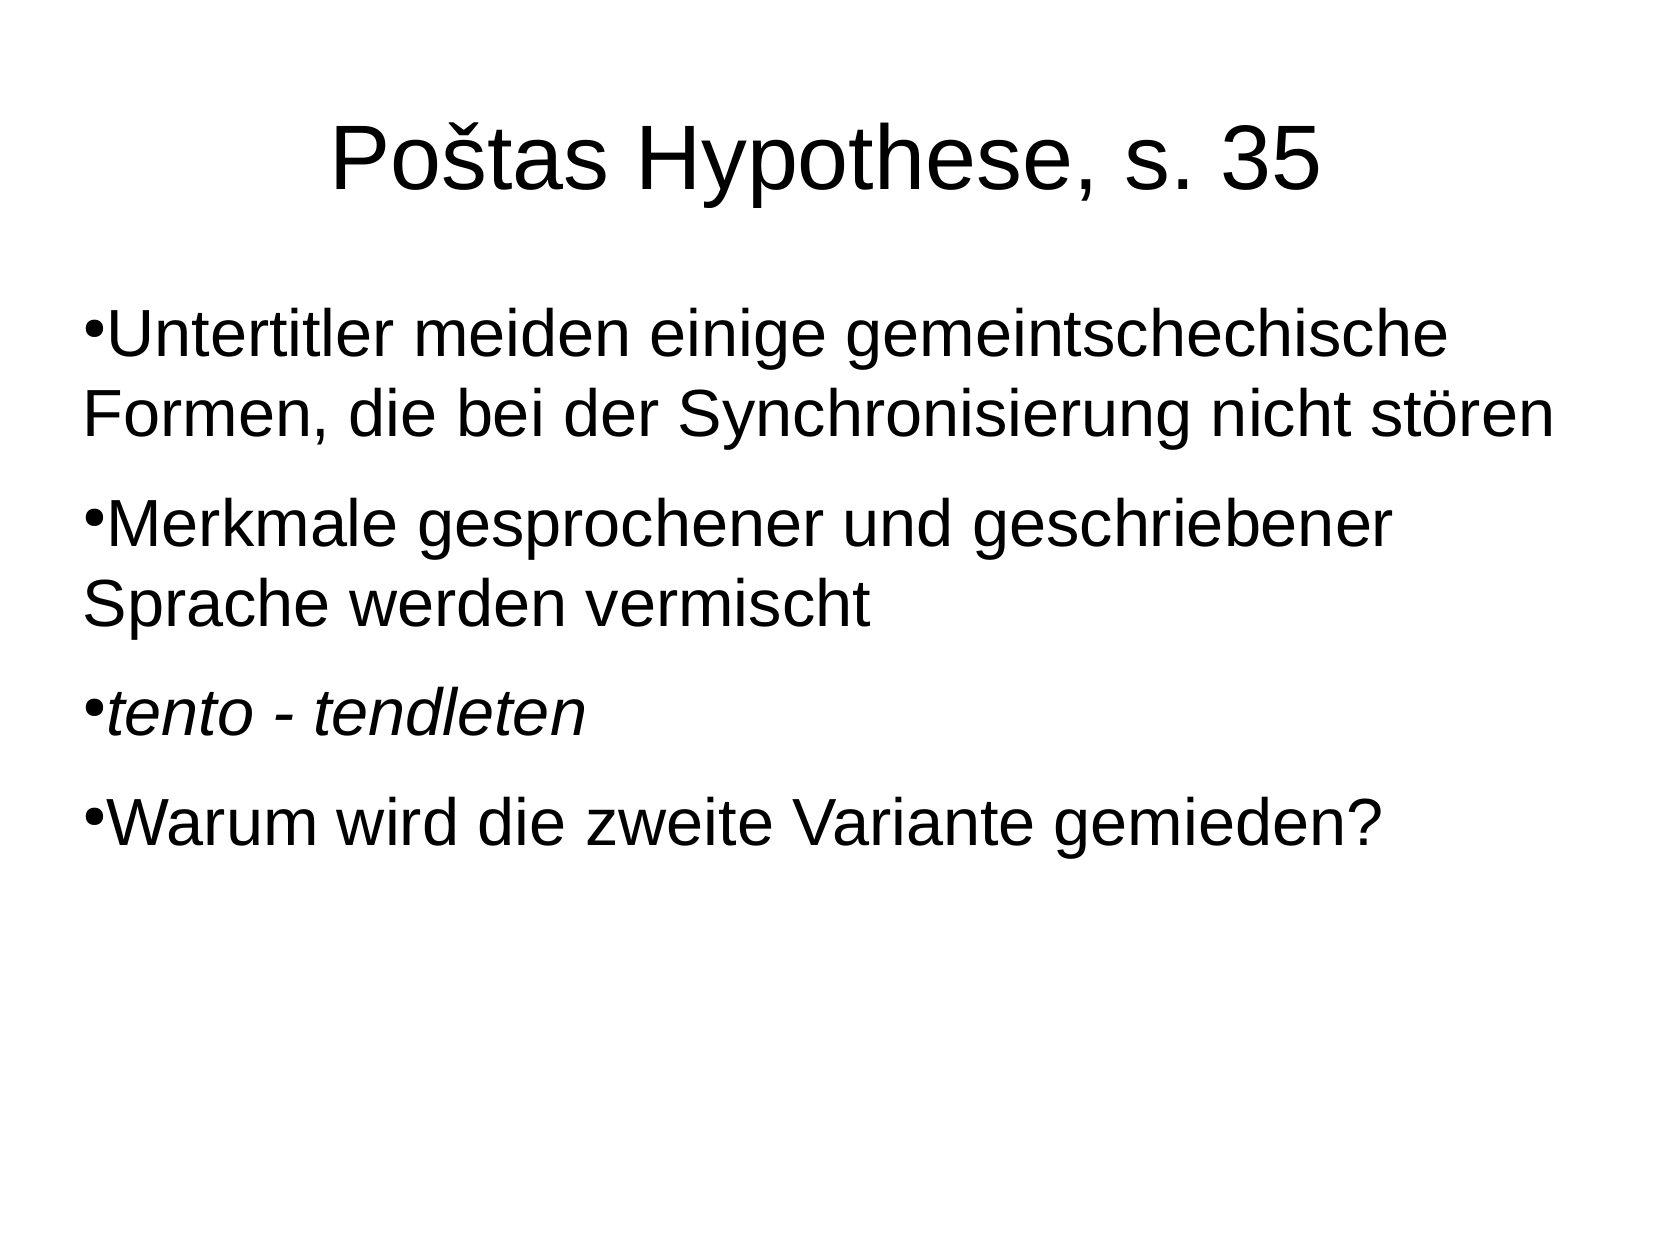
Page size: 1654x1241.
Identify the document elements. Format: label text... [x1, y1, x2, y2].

list Untertitler meiden einige gemeintschechische Formen, die bei der Synchronisierung nicht stören Merkmale gesprochener und geschriebener Sprache werden vermischt tento - tendleten Warum wird die zweite Variante gemieden? [82, 290, 1571, 1010]
title Poštas Hypothese, s. 35 [82, 49, 1571, 257]
